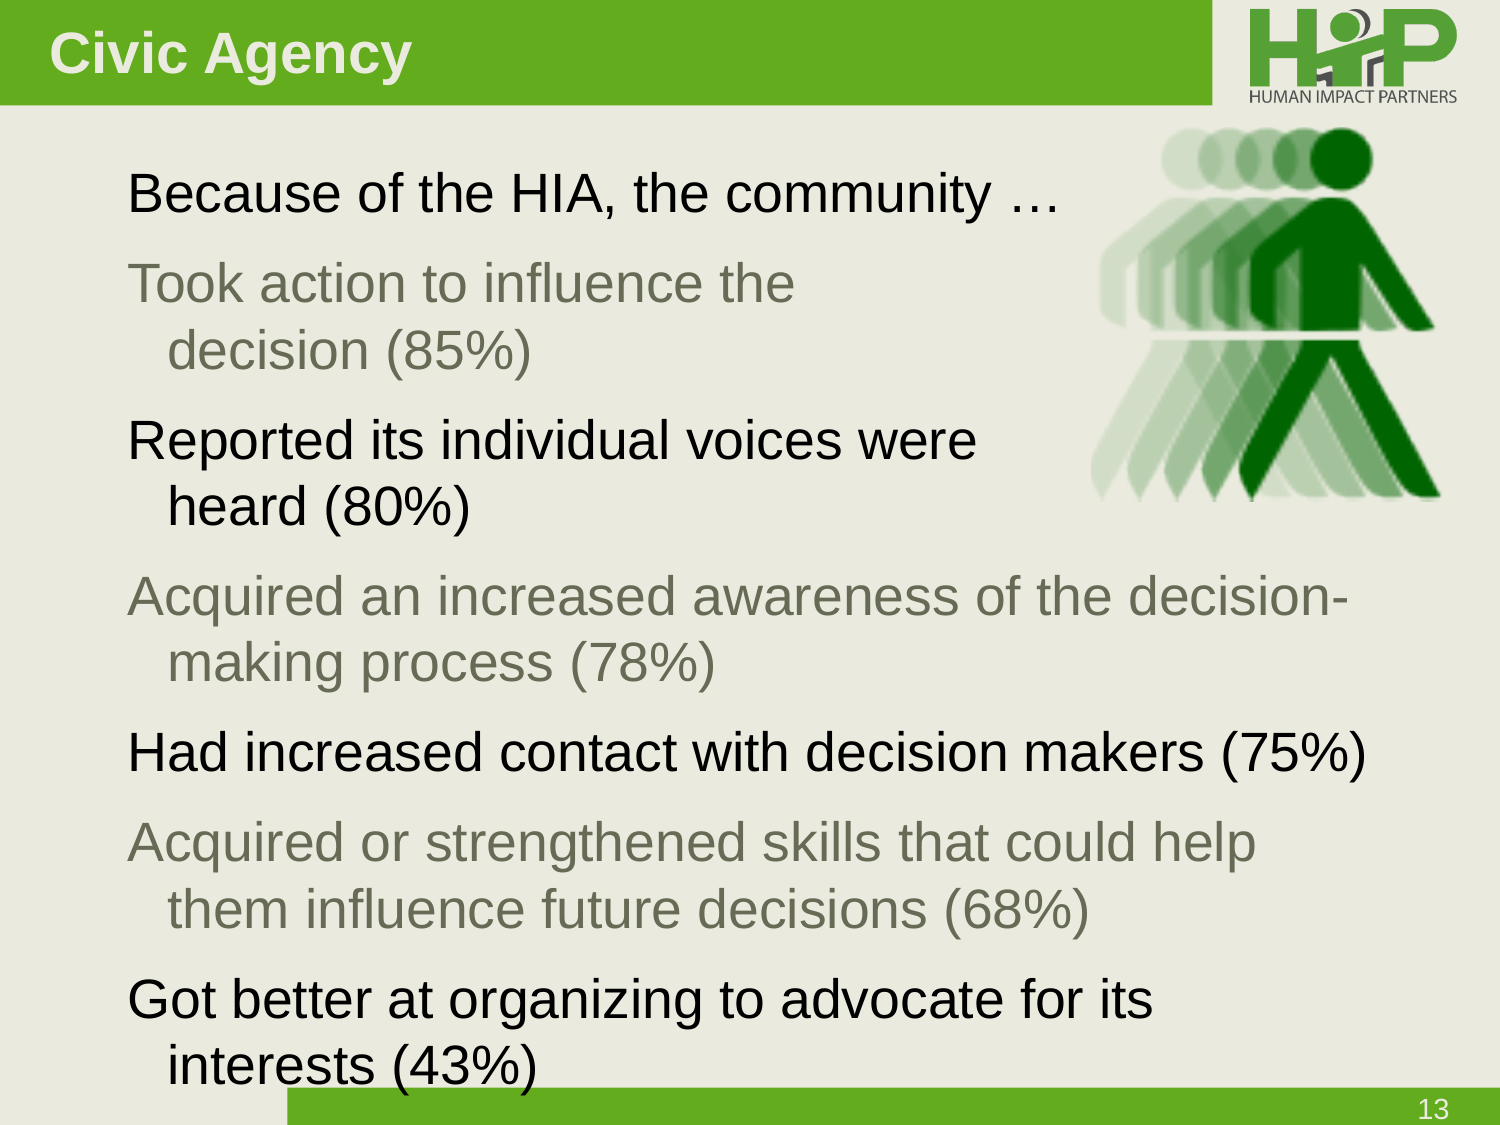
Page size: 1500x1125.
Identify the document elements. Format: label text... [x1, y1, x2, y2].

picture [1250, 7, 1458, 103]
list Because of the HIA, the community … Took action to influence the decision (85%) Reported its individual voices were heard (80%) Acquired an increased awareness of the decision-making process (78%) Had increased contact with decision makers (75%) Acquired or strengthened skills that could help them influence future decisions (68%) Got better at organizing to advocate for its interests (43%) [112, 149, 1388, 1121]
title Civic Agency [34, 0, 1135, 101]
picture [1091, 127, 1466, 502]
slide_number 13 [1152, 1082, 1466, 1121]
